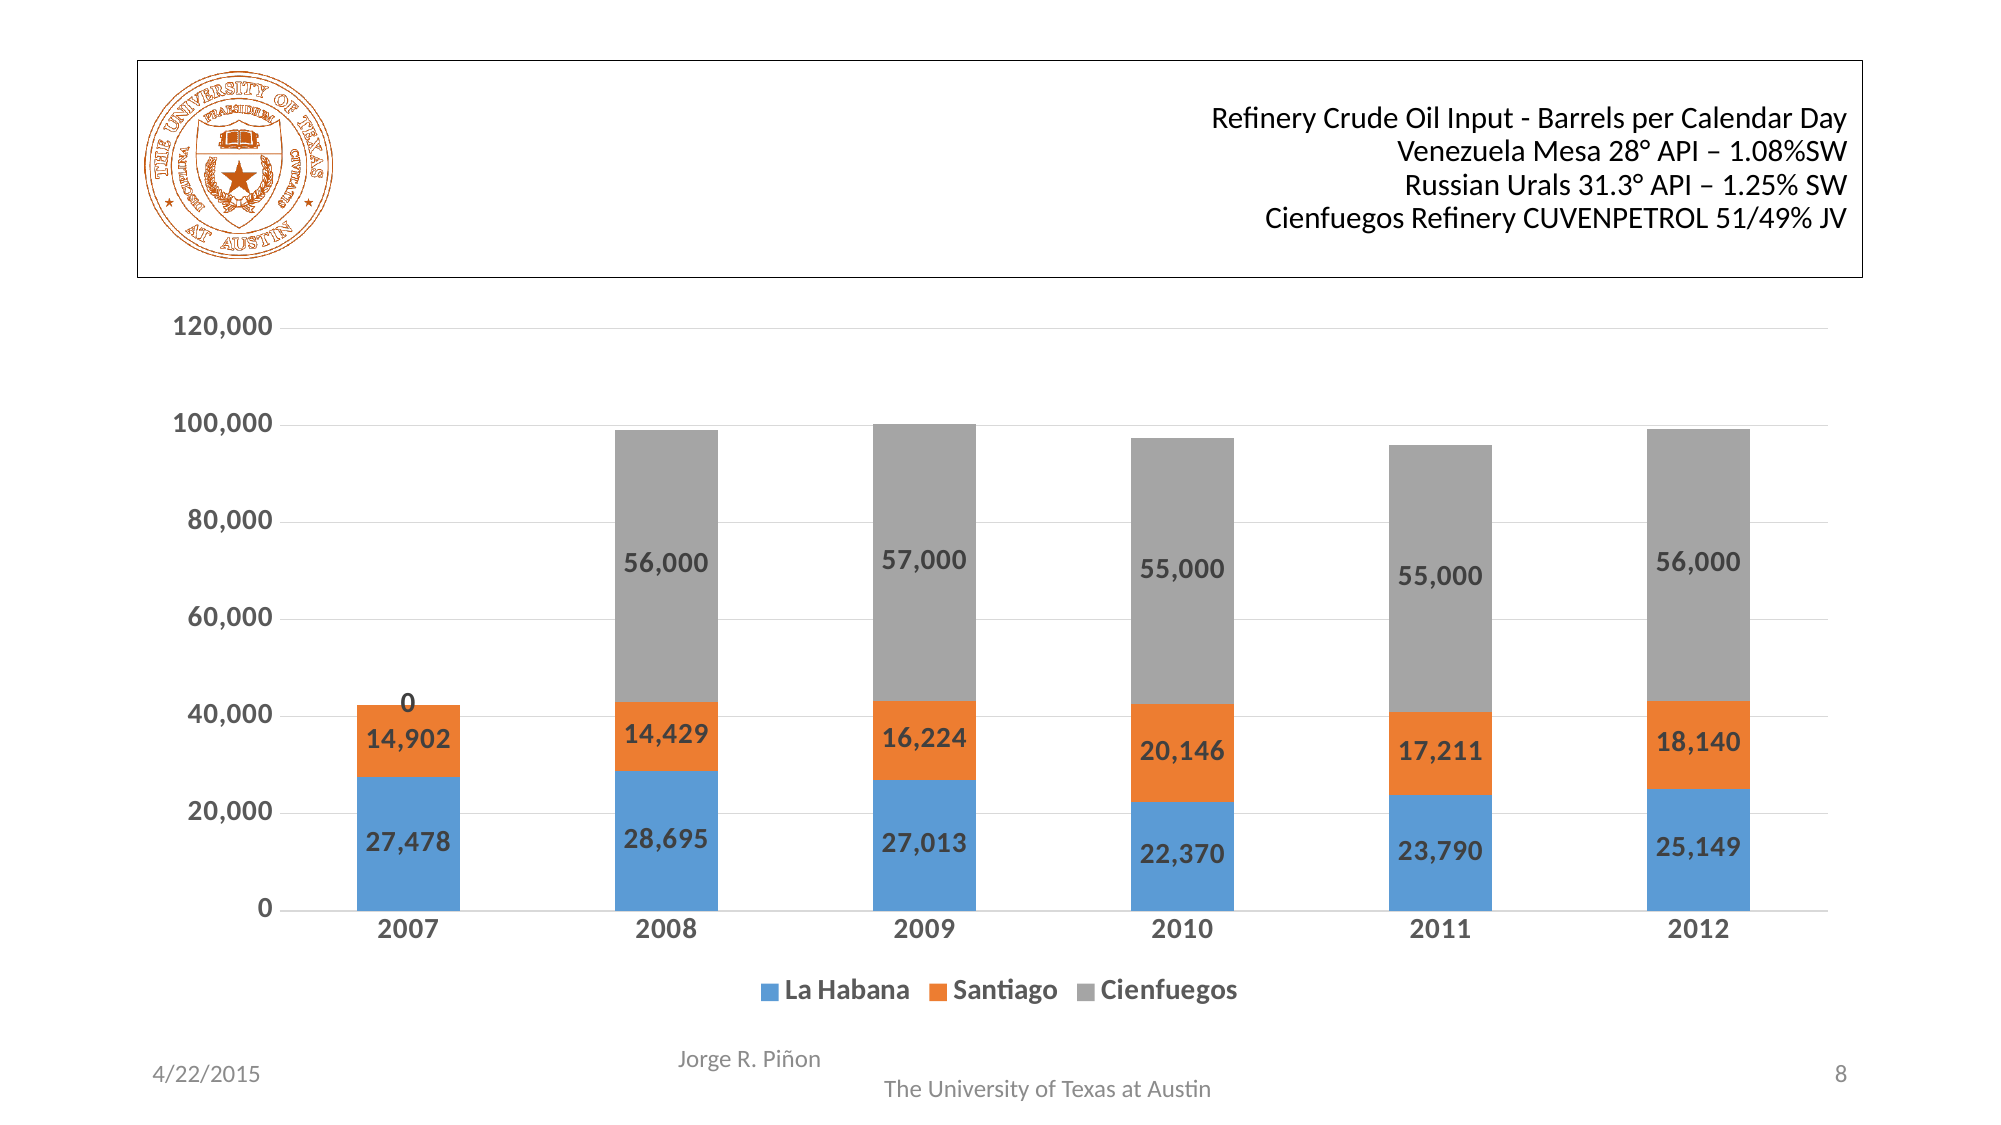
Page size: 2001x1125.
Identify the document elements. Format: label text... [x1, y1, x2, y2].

footer Jorge R. Piñon The University of Texas at Austin [662, 1042, 1338, 1103]
chart [137, 299, 1863, 1014]
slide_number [137, 1042, 588, 1103]
slide_number 8 [1412, 1042, 1863, 1103]
title Refinery Crude Oil Input - Barrels per Calendar Day Venezuela Mesa 28° API – 1.08%SW Russian Urals 31.3° API – 1.25% SW Cienfuegos Refinery CUVENPETROL 51/49% JV [137, 59, 1863, 278]
